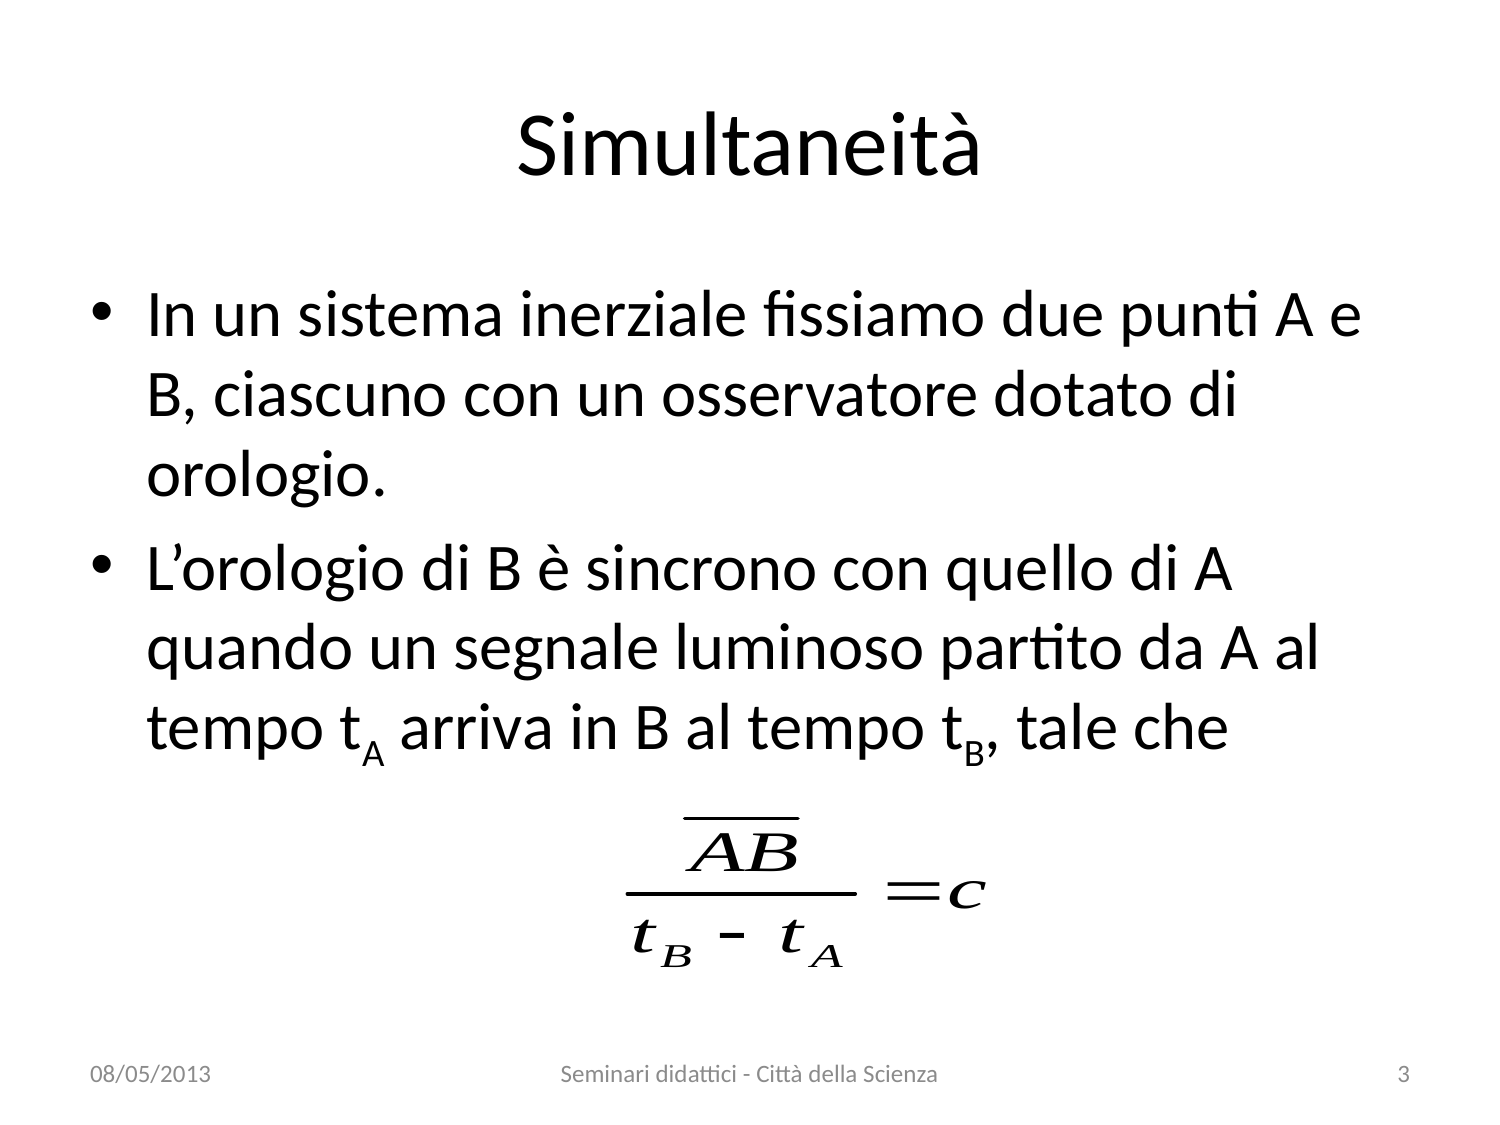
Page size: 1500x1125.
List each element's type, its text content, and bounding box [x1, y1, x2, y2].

slide_number 3 [1074, 1042, 1425, 1103]
title Simultaneità [75, 45, 1425, 233]
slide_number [75, 1042, 425, 1103]
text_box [612, 807, 1001, 980]
footer Seminari didattici - Città della Scienza [512, 1042, 988, 1103]
list In un sistema inerziale fissiamo due punti A e B, ciascuno con un osservatore dotato di orologio. L’orologio di B è sincrono con quello di A quando un segnale luminoso partito da A al tempo tA arriva in B al tempo tB, tale che [75, 262, 1425, 1005]
